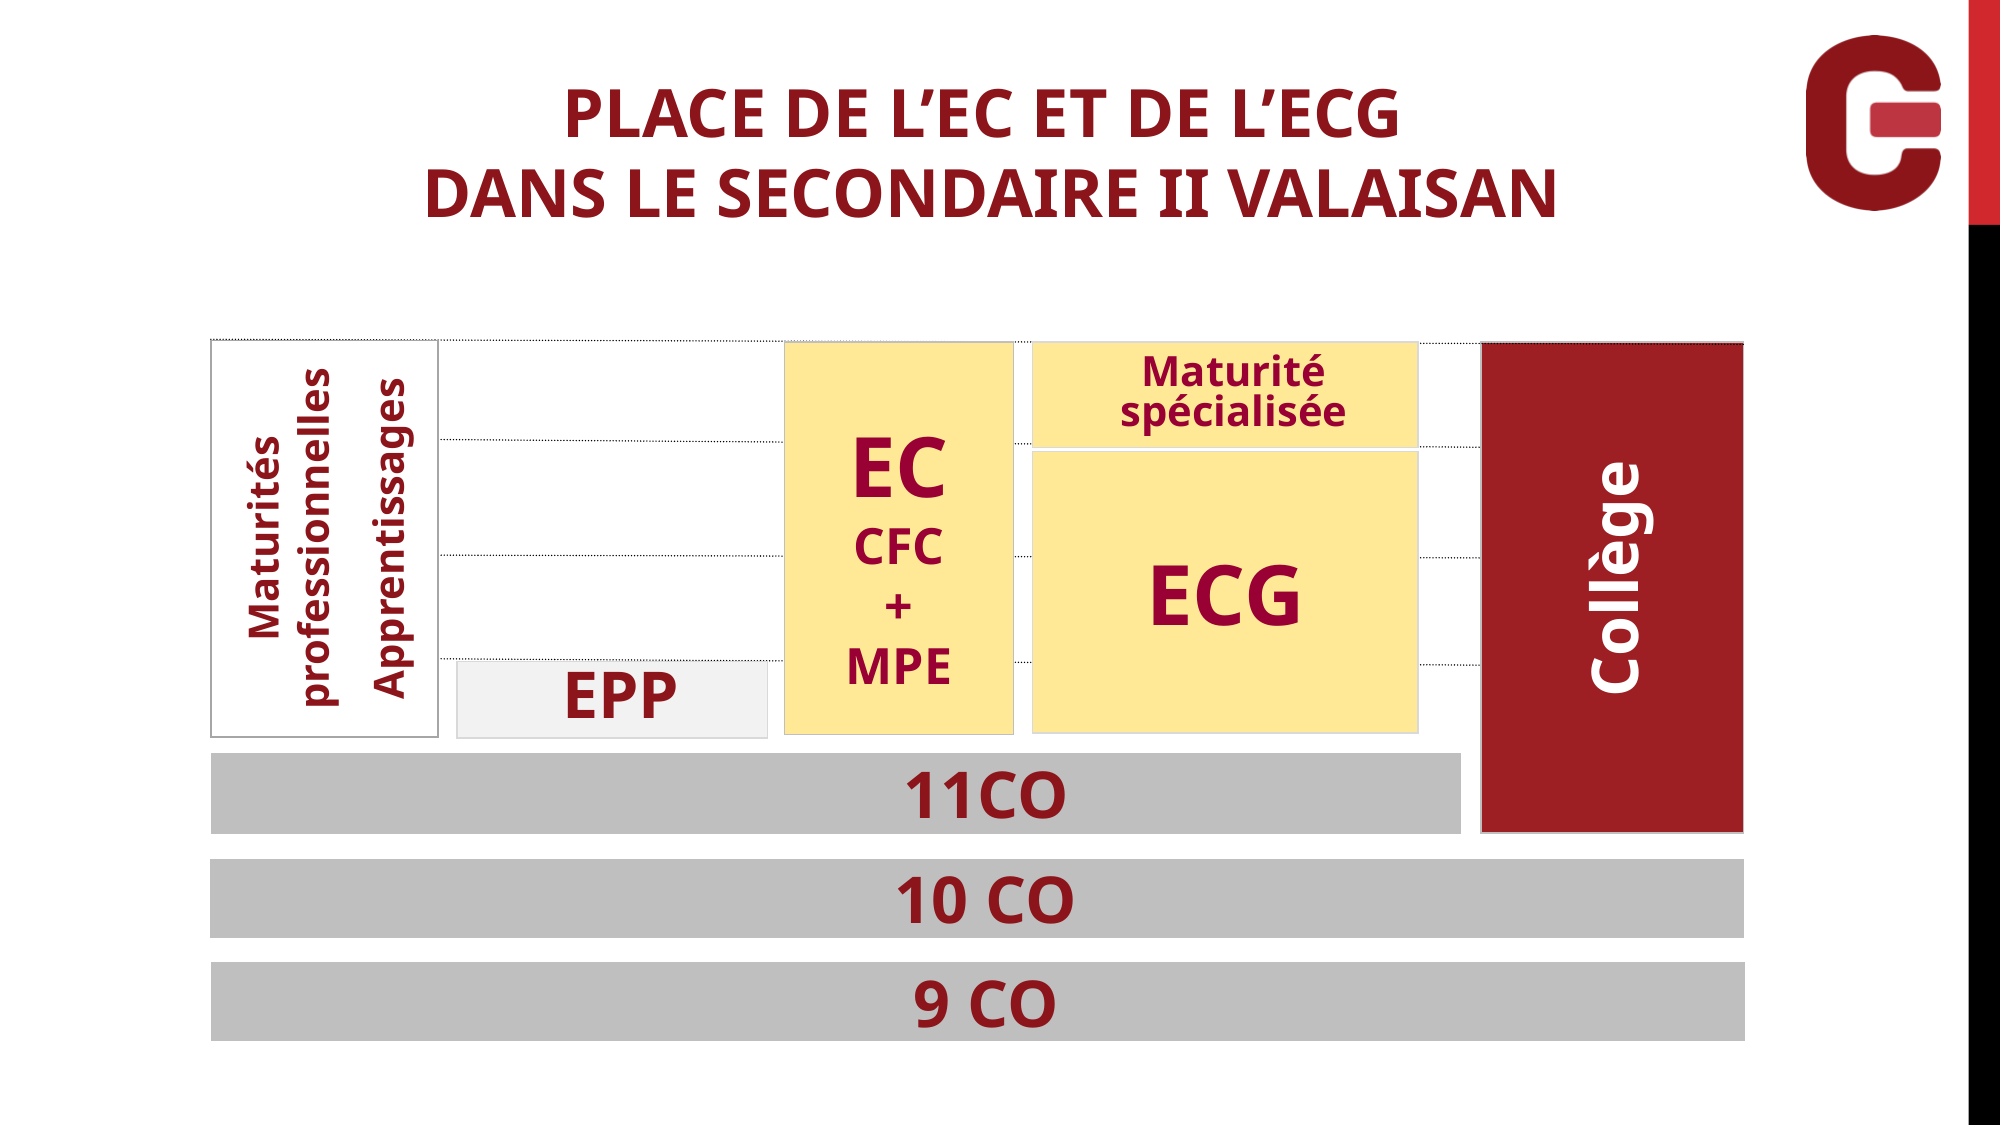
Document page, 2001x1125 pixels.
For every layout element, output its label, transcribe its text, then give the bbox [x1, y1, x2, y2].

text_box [30, 338, 1745, 1043]
text_box PLACE DE L’EC ET DE L’ECG DANS LE SECONDAIRE II VALAISAN [0, 60, 1984, 232]
picture [1805, 35, 1941, 211]
